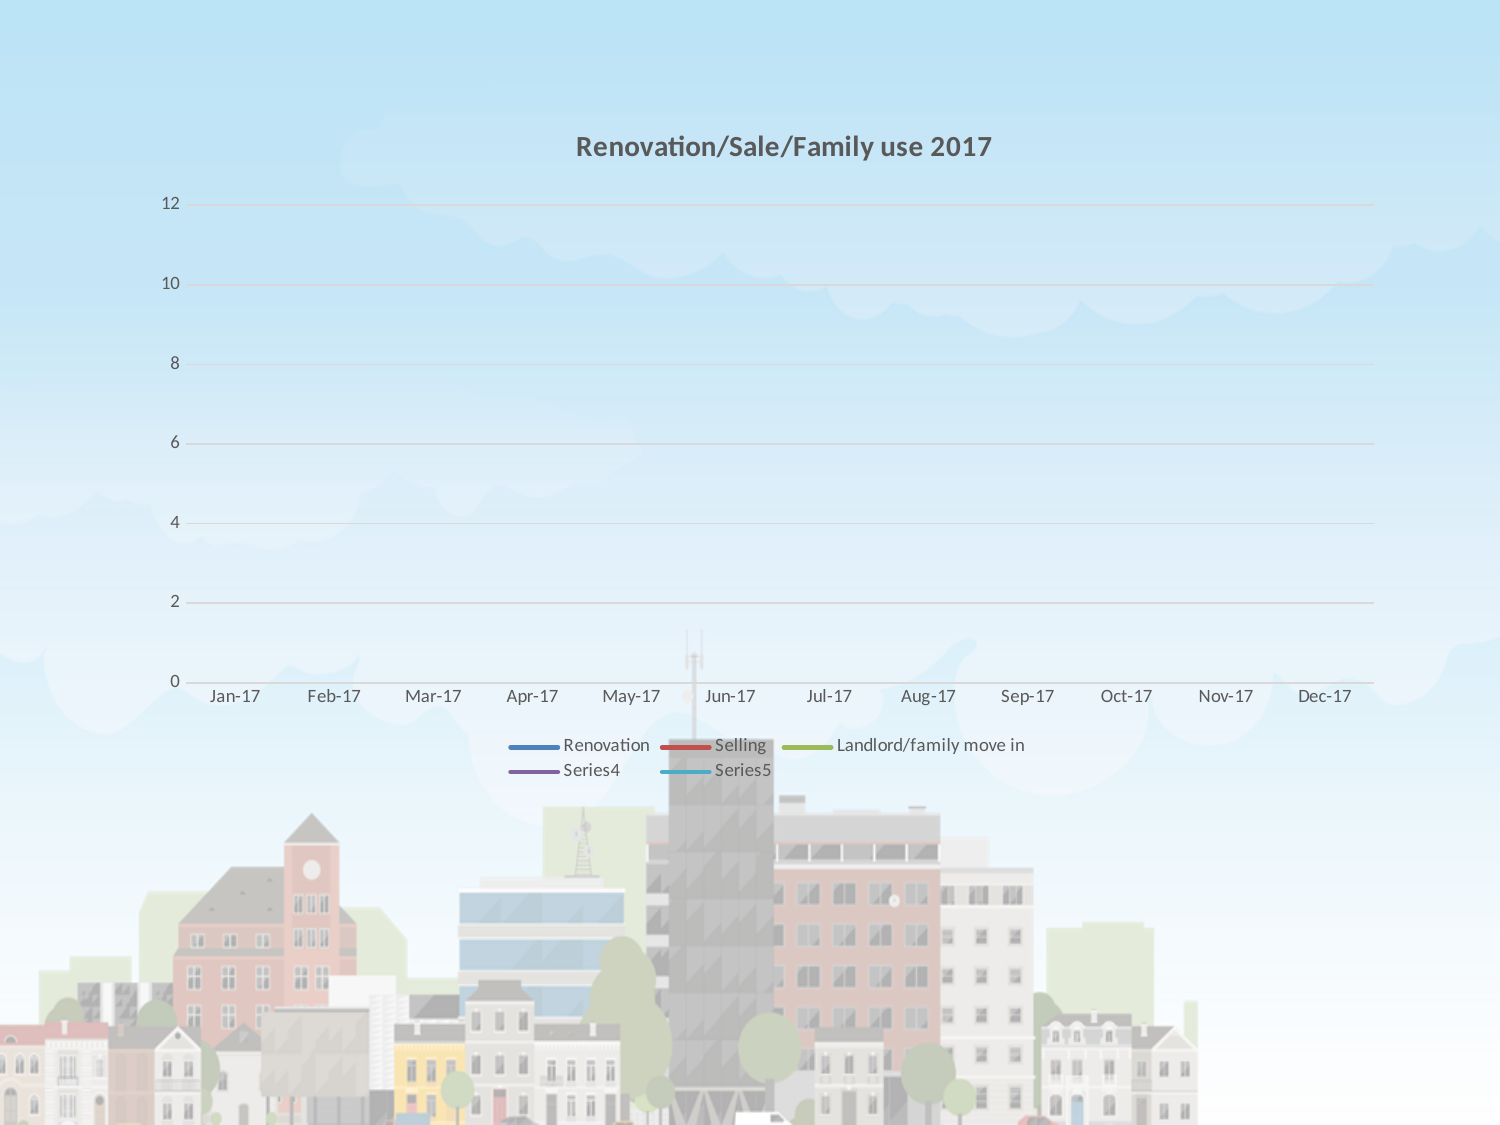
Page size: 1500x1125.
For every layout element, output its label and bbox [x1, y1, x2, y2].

chart [135, 113, 1400, 788]
